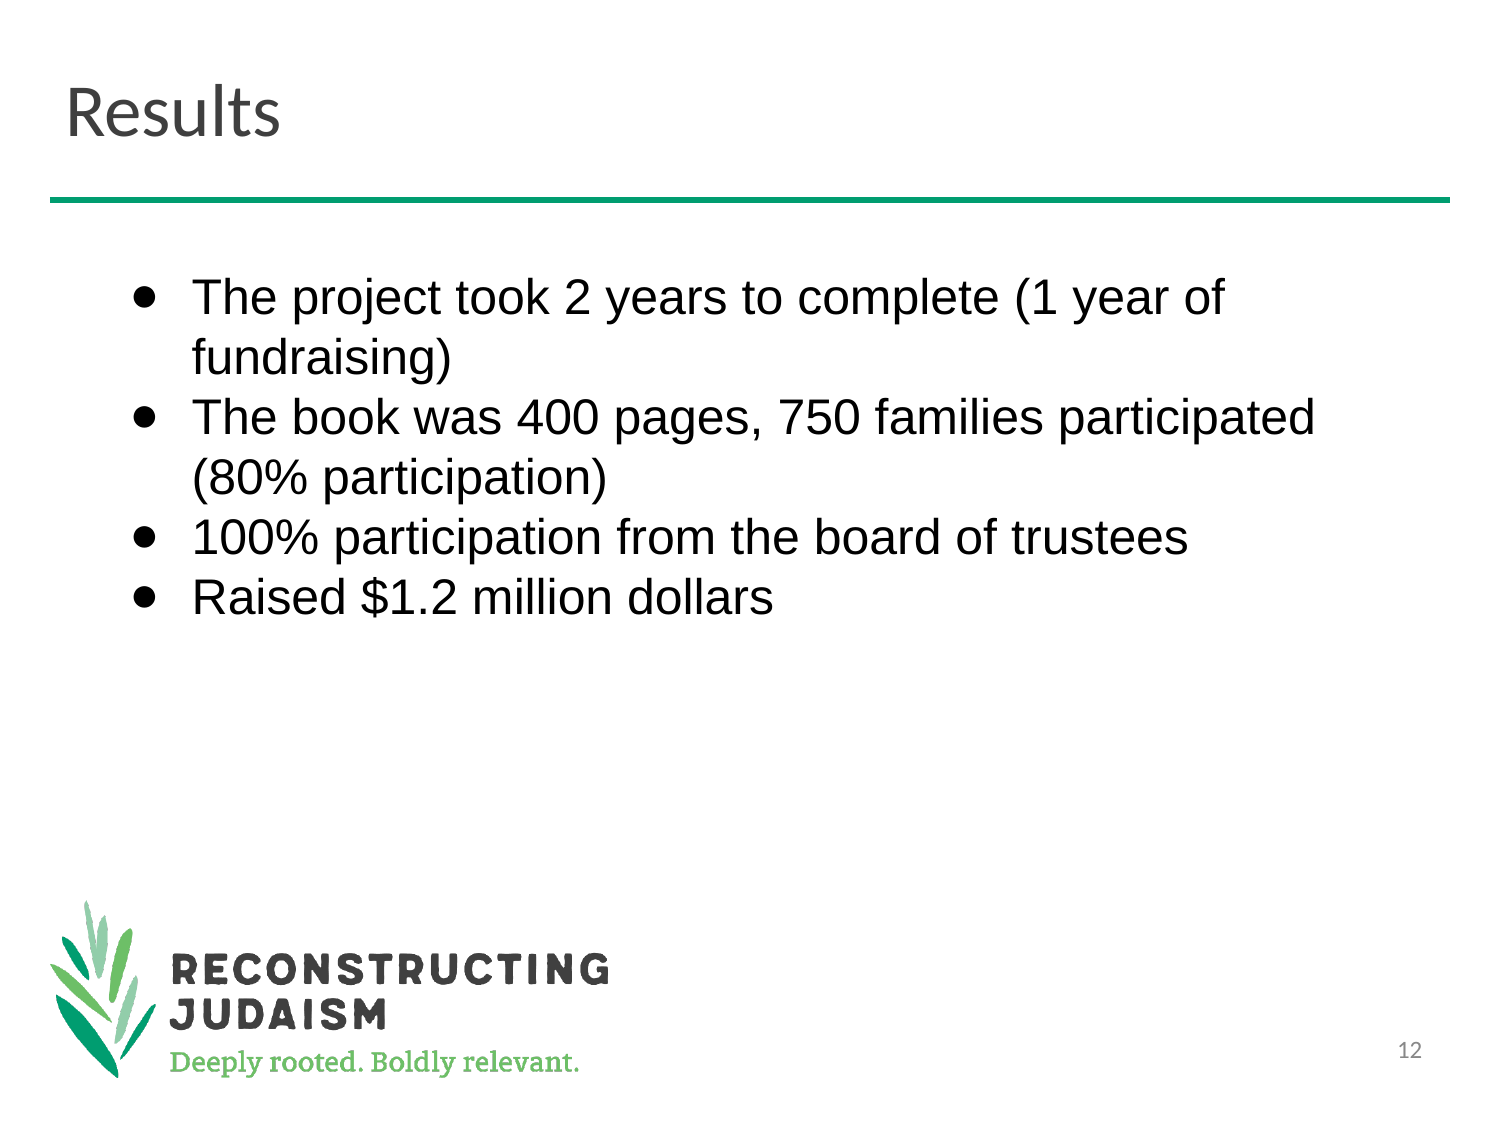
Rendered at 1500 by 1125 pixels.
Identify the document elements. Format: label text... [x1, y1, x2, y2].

text_box Results [49, 12, 1400, 199]
slide_number 12 [1087, 1018, 1438, 1078]
text_box The project took 2 years to complete (1 year of fundraising) The book was 400 pages, 750 families participated (80% participation) 100% participation from the board of trustees Raised $1.2 million dollars [101, 249, 1401, 874]
text_box [130, 24, 1481, 213]
picture [49, 900, 608, 1079]
